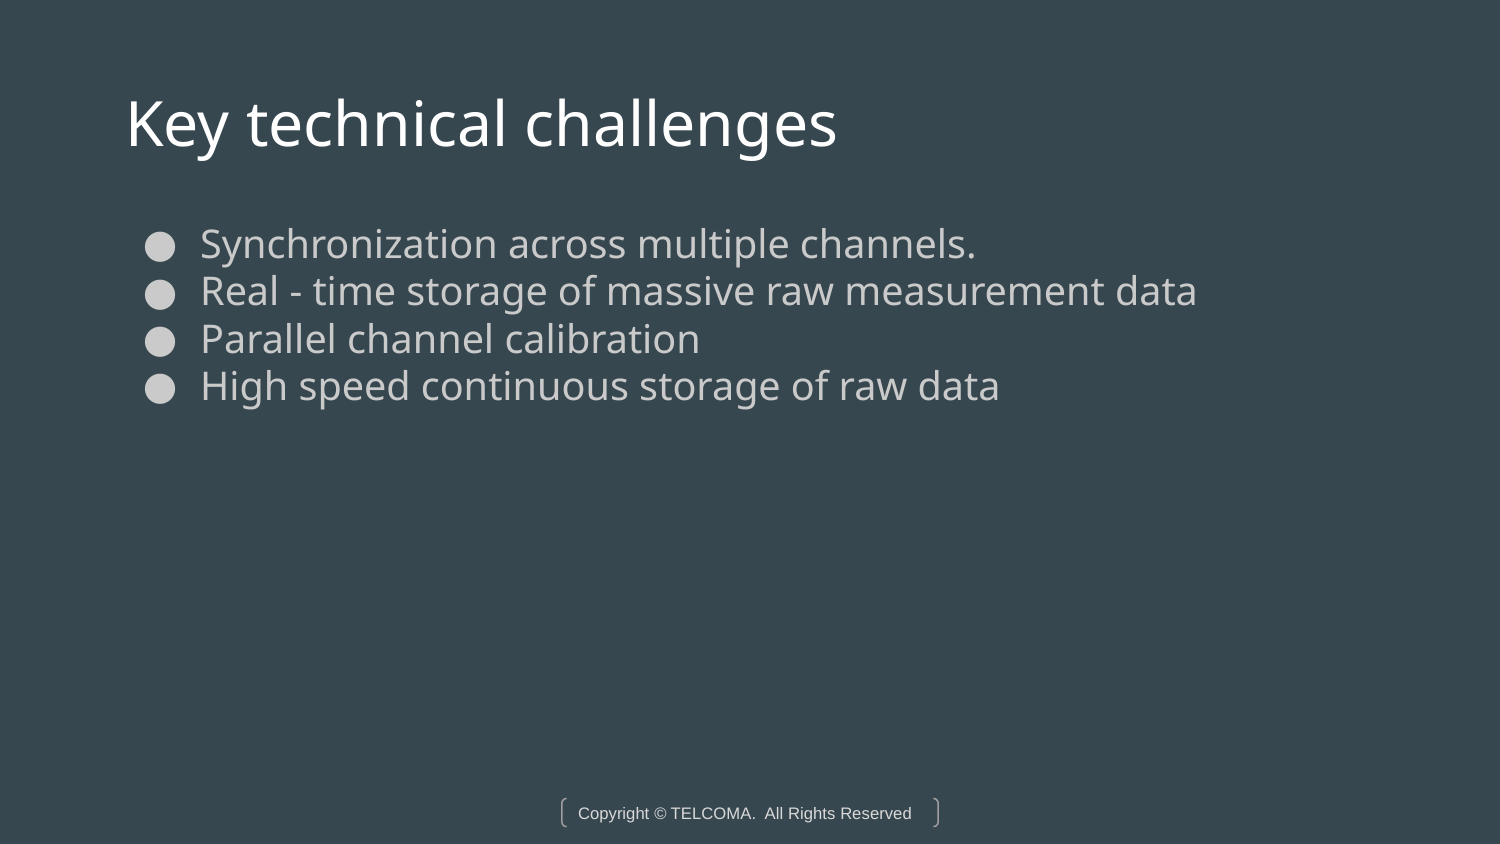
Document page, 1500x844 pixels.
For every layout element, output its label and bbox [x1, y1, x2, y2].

title [110, 65, 1478, 175]
subtitle [110, 203, 1390, 790]
